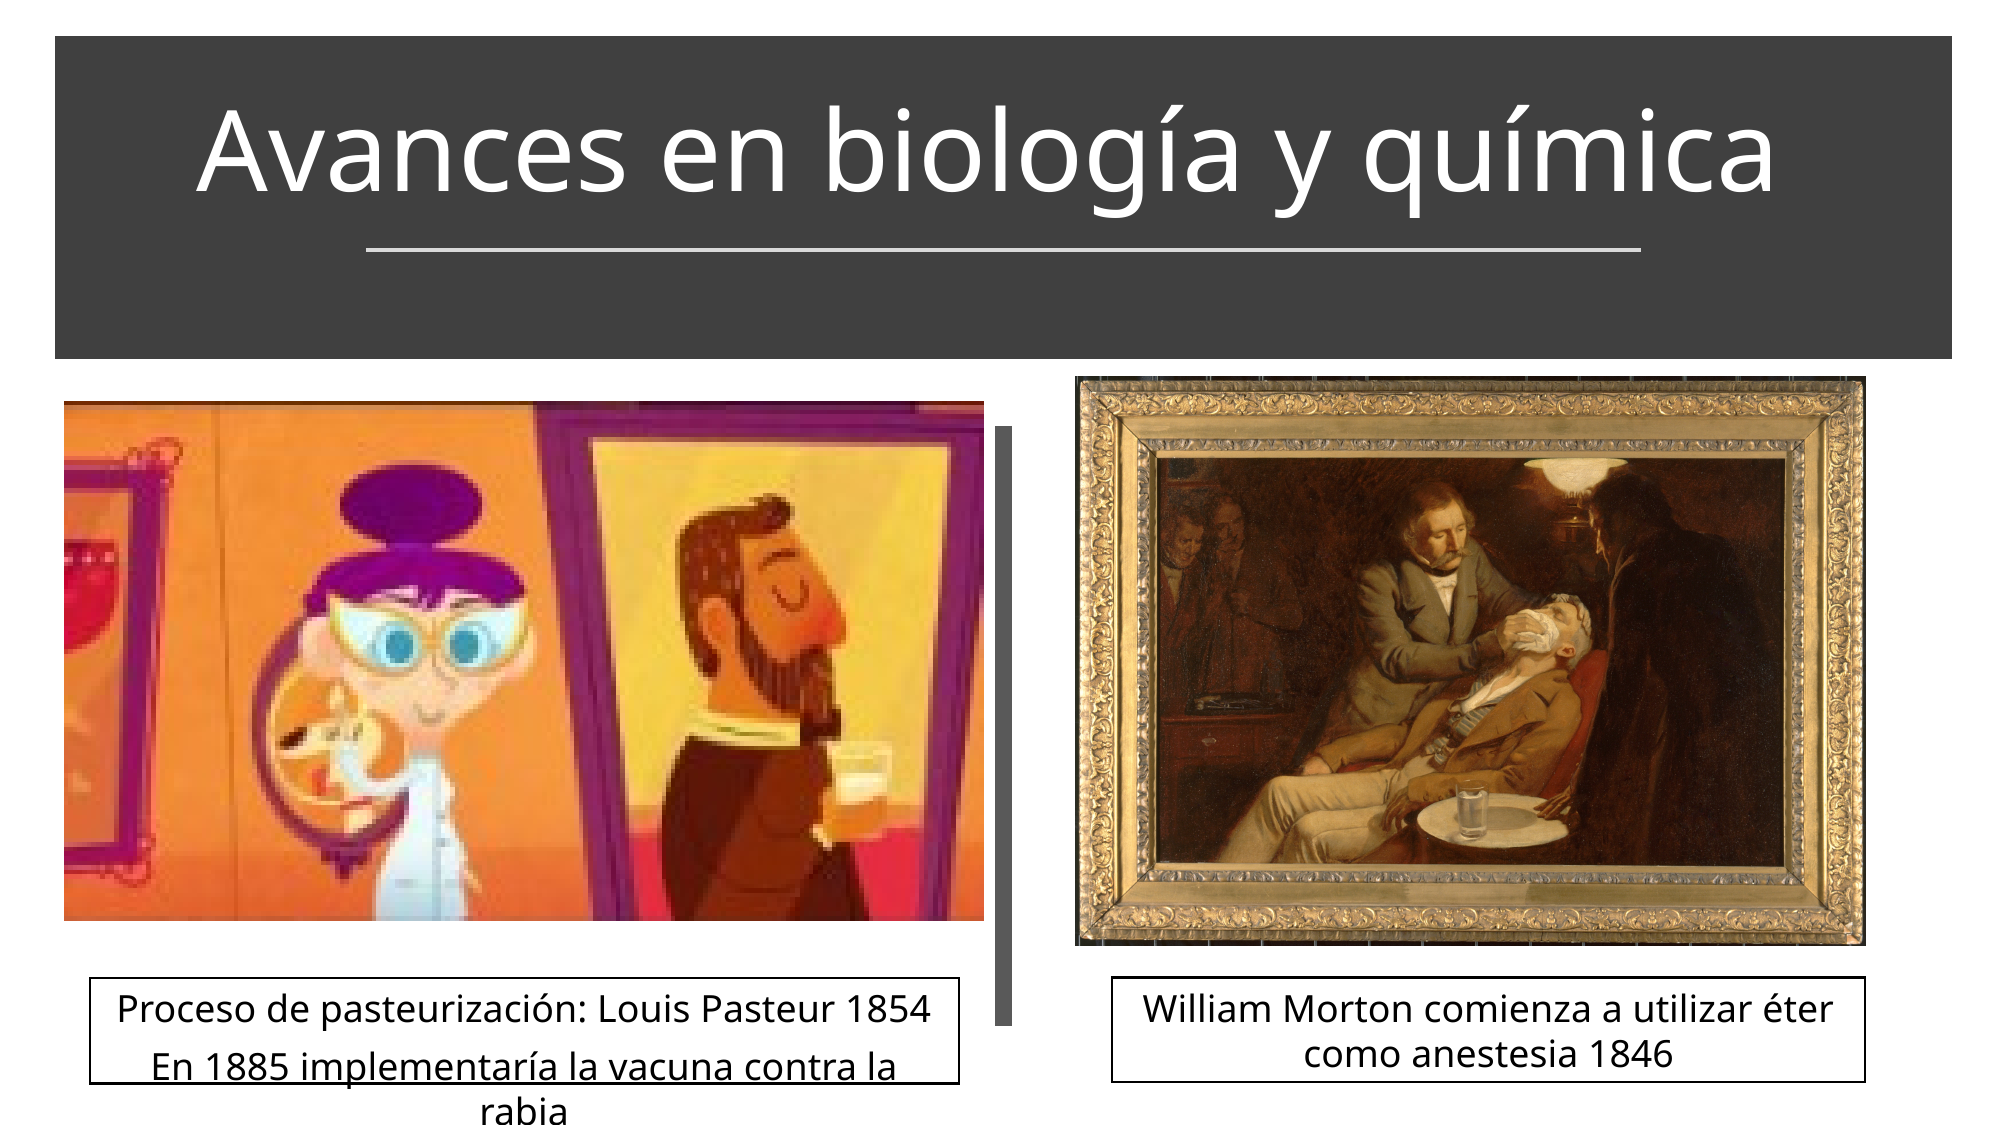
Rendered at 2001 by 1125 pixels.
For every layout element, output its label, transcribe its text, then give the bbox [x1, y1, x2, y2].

title Avances en biología y química [89, 71, 1917, 224]
picture [1075, 376, 1866, 946]
text_box William Morton comienza a utilizar éter como anestesia 1846 [1111, 976, 1866, 1083]
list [63, 400, 985, 921]
text_box Proceso de pasteurización: Louis Pasteur 1854 En 1885 implementaría la vacuna contra la rabia [89, 977, 960, 1085]
text_box [64, 45, 1942, 350]
